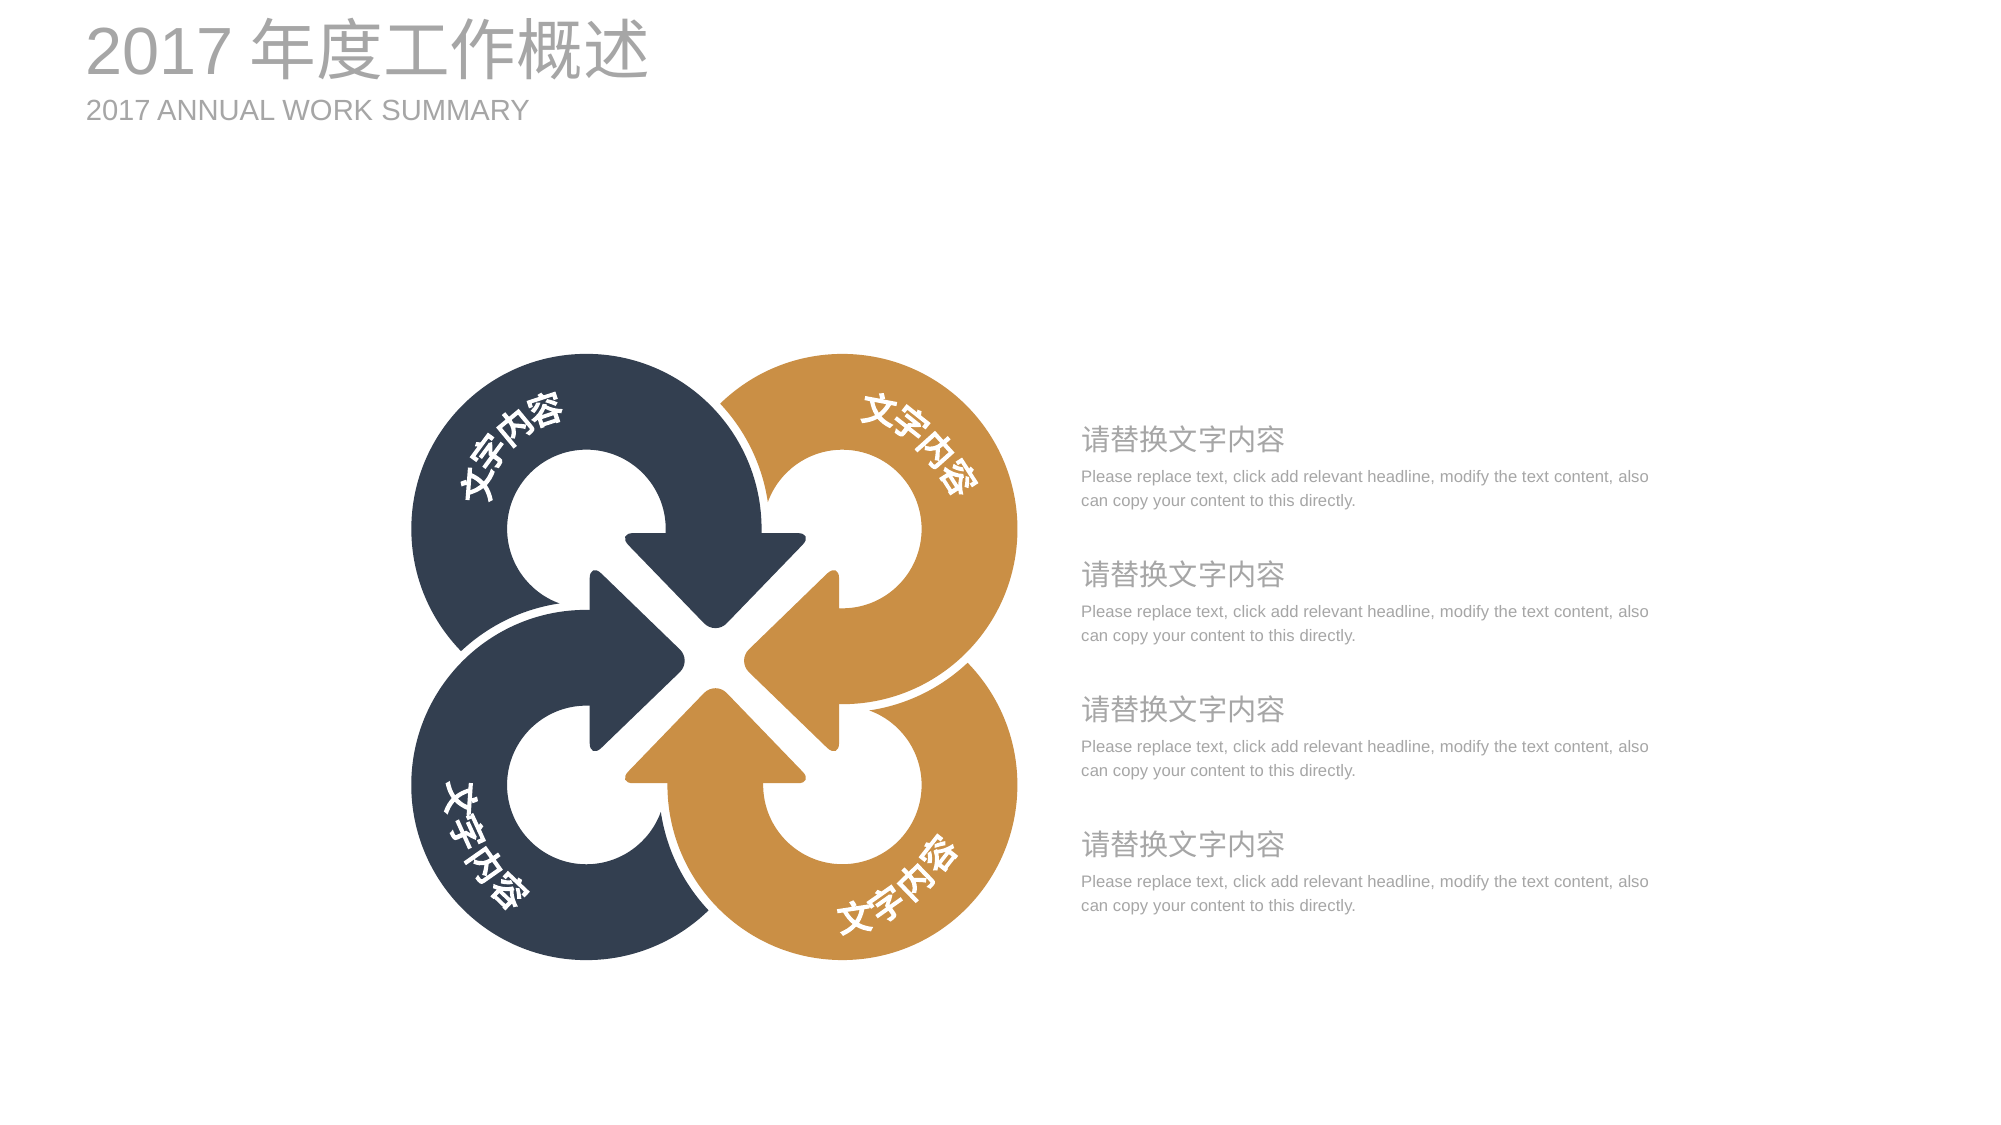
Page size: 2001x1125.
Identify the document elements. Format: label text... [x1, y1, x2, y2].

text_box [411, 353, 1018, 960]
text_box 2017 ANNUAL WORK SUMMARY [85, 91, 547, 127]
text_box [1081, 684, 1674, 781]
text_box 2017年度工作概述 [85, 7, 734, 88]
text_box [1081, 414, 1674, 511]
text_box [1081, 549, 1674, 646]
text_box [1081, 819, 1674, 916]
